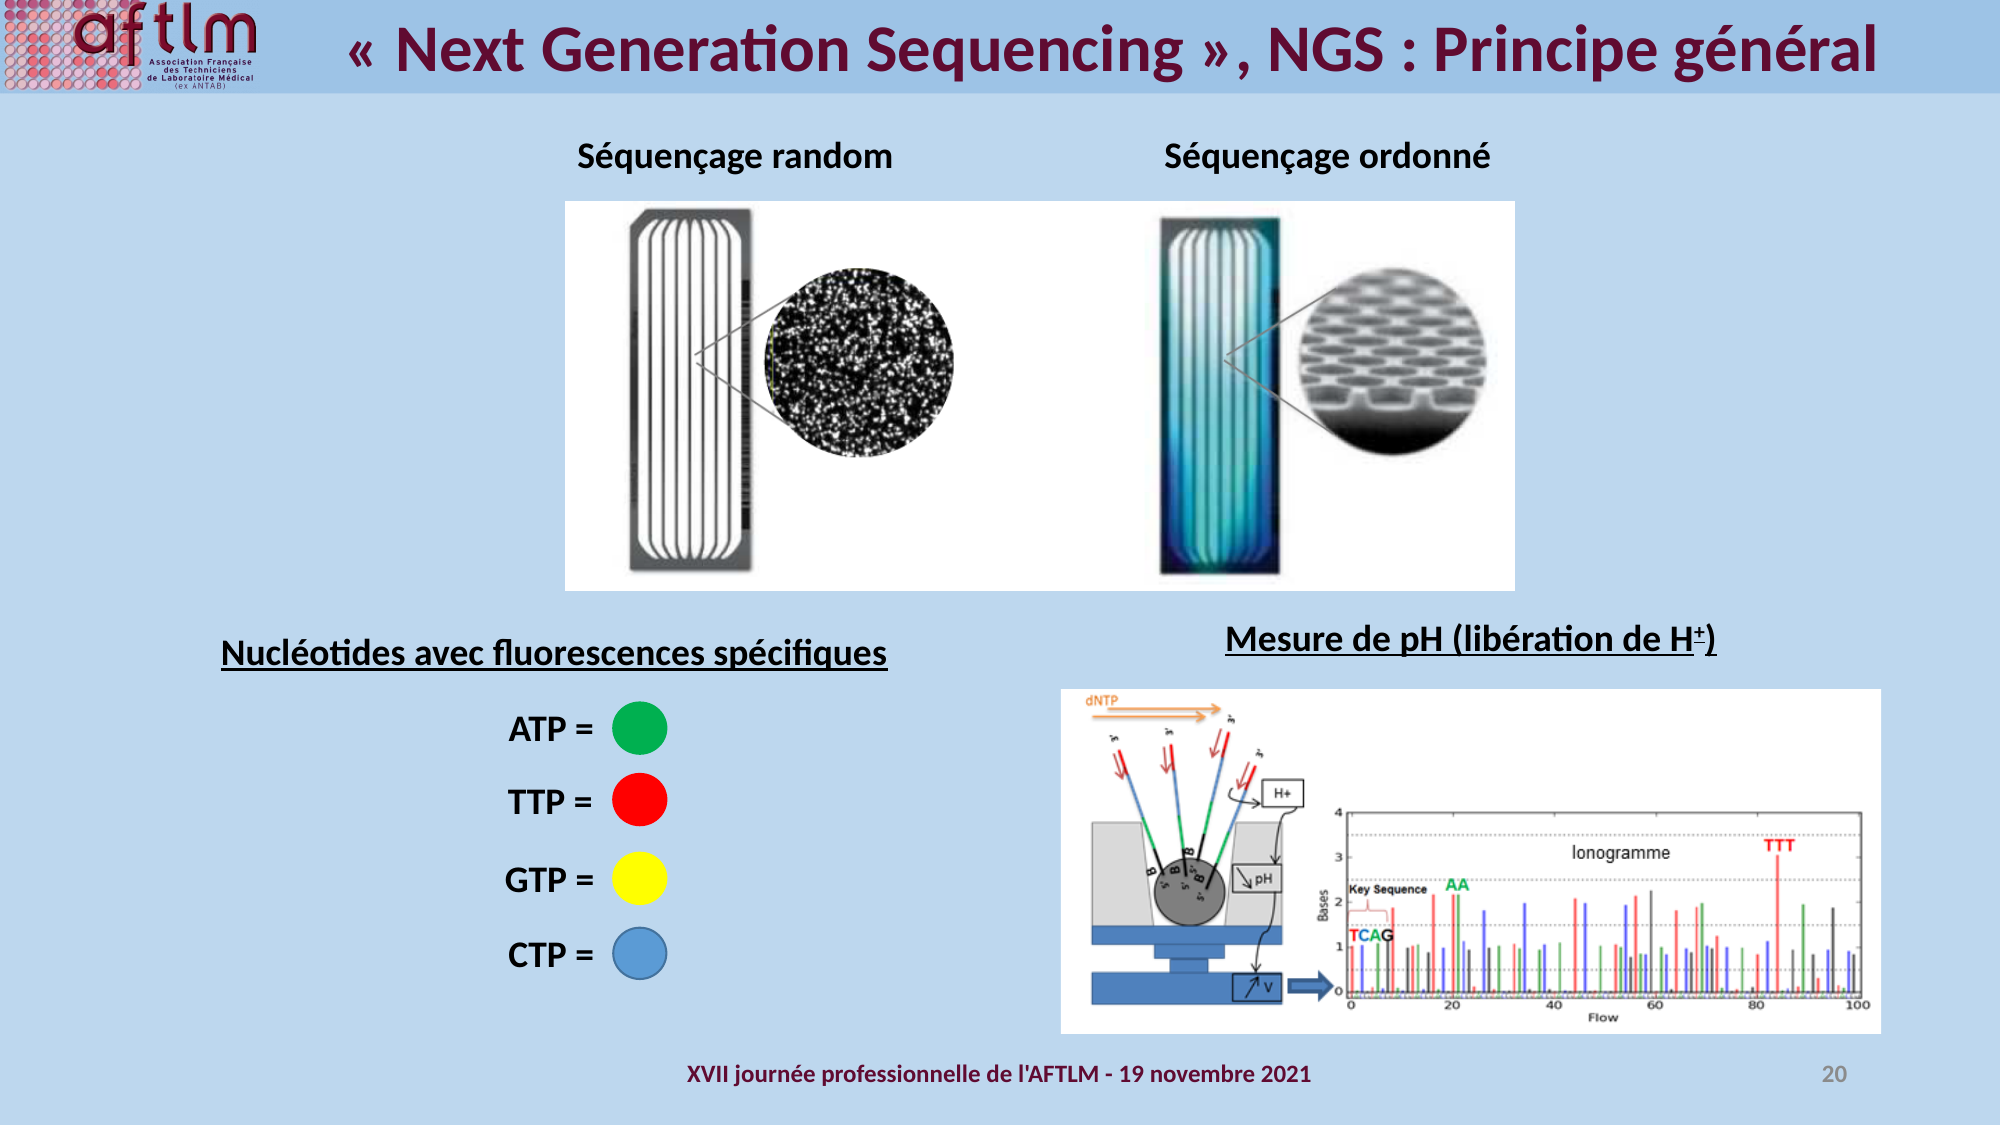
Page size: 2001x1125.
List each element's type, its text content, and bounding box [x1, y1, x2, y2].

text_box Séquençage random [562, 123, 928, 184]
text_box [612, 851, 668, 906]
text_box [612, 772, 668, 827]
text_box CTP = [491, 922, 611, 983]
text_box TTP = [490, 769, 611, 829]
picture [565, 201, 1515, 591]
text_box GTP = [489, 847, 611, 908]
text_box [612, 701, 668, 755]
text_box Séquençage ordonné [1149, 123, 1515, 184]
text_box Nucléotides avec fluorescences spécifiques [192, 620, 917, 681]
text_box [1060, 689, 1882, 1034]
text_box ATP = [491, 696, 611, 757]
slide_number 20 [1412, 1042, 1863, 1103]
text_box Mesure de pH (libération de H+) [1205, 606, 1737, 666]
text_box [0, 0, 2000, 94]
text_box [612, 926, 668, 981]
footer XVII journée professionnelle de l'AFTLM - 19 novembre 2021 [662, 1042, 1338, 1103]
